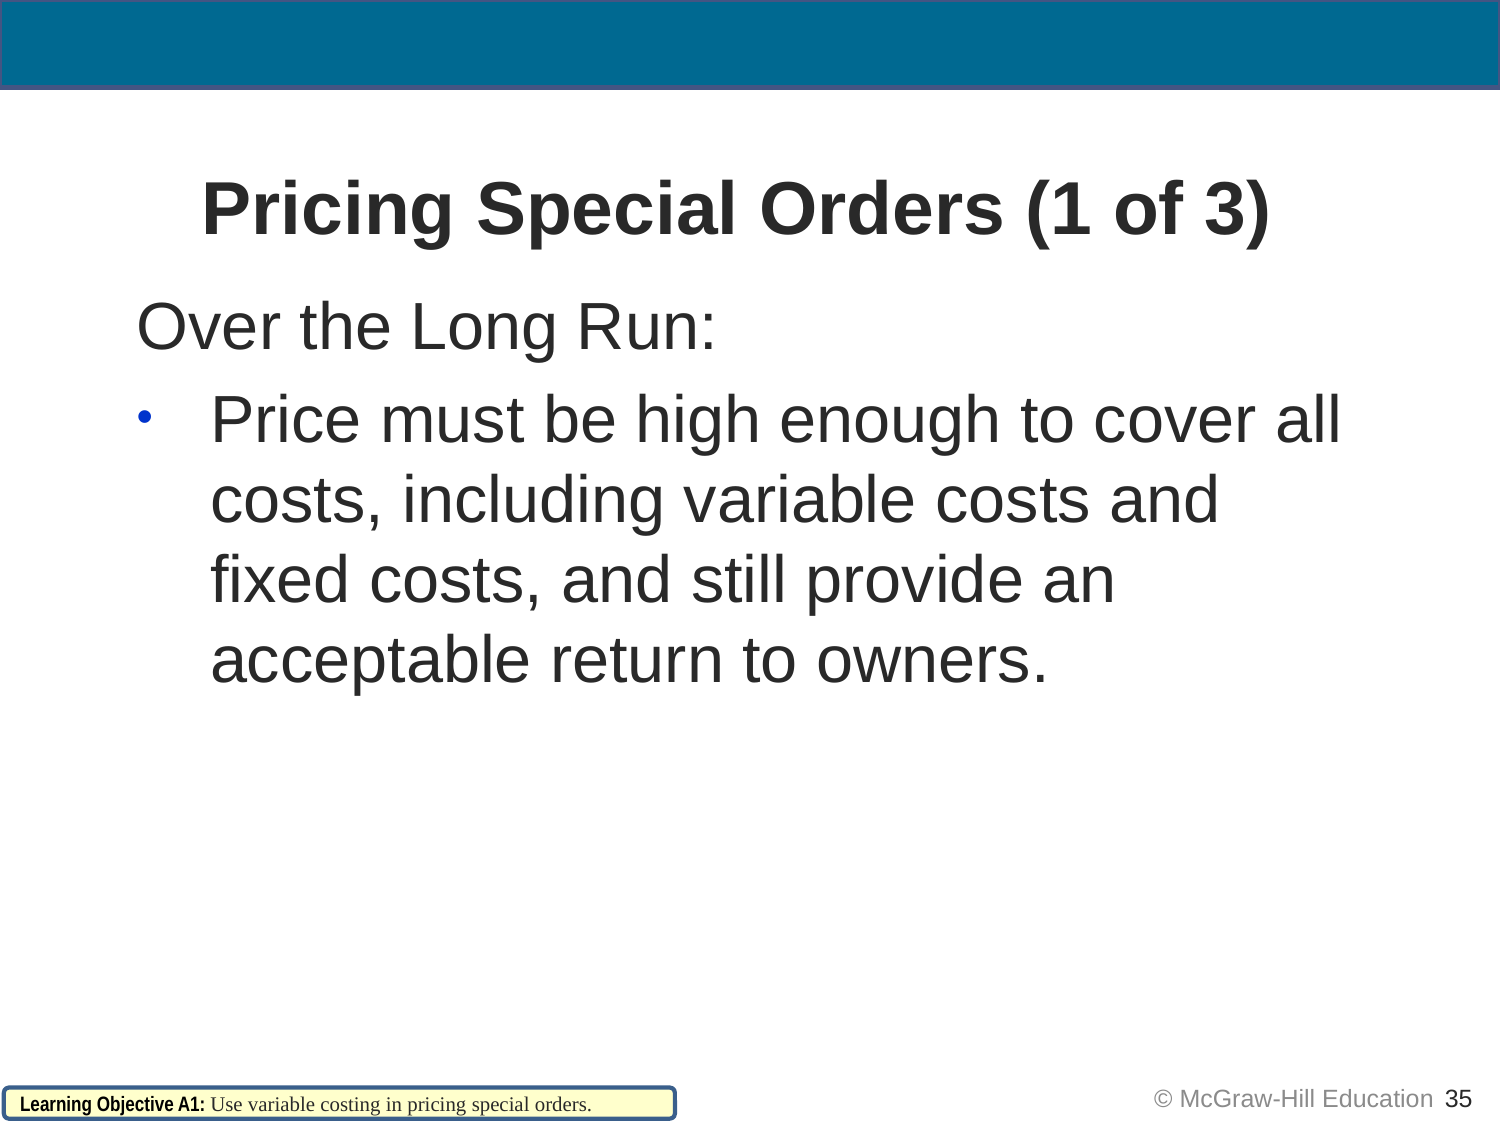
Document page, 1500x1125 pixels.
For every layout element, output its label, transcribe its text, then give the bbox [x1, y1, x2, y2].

text_box © McGraw-Hill Education [1132, 1074, 1488, 1113]
text_box Learning Objective A1: Use variable costing in pricing special orders. [3, 1087, 675, 1119]
title Pricing Special Orders (1 of 3) [150, 99, 1325, 257]
list Over the Long Run: Price must be high enough to cover all costs, including variable costs and fixed costs, and still provide an acceptable return to owners. [121, 275, 1379, 950]
